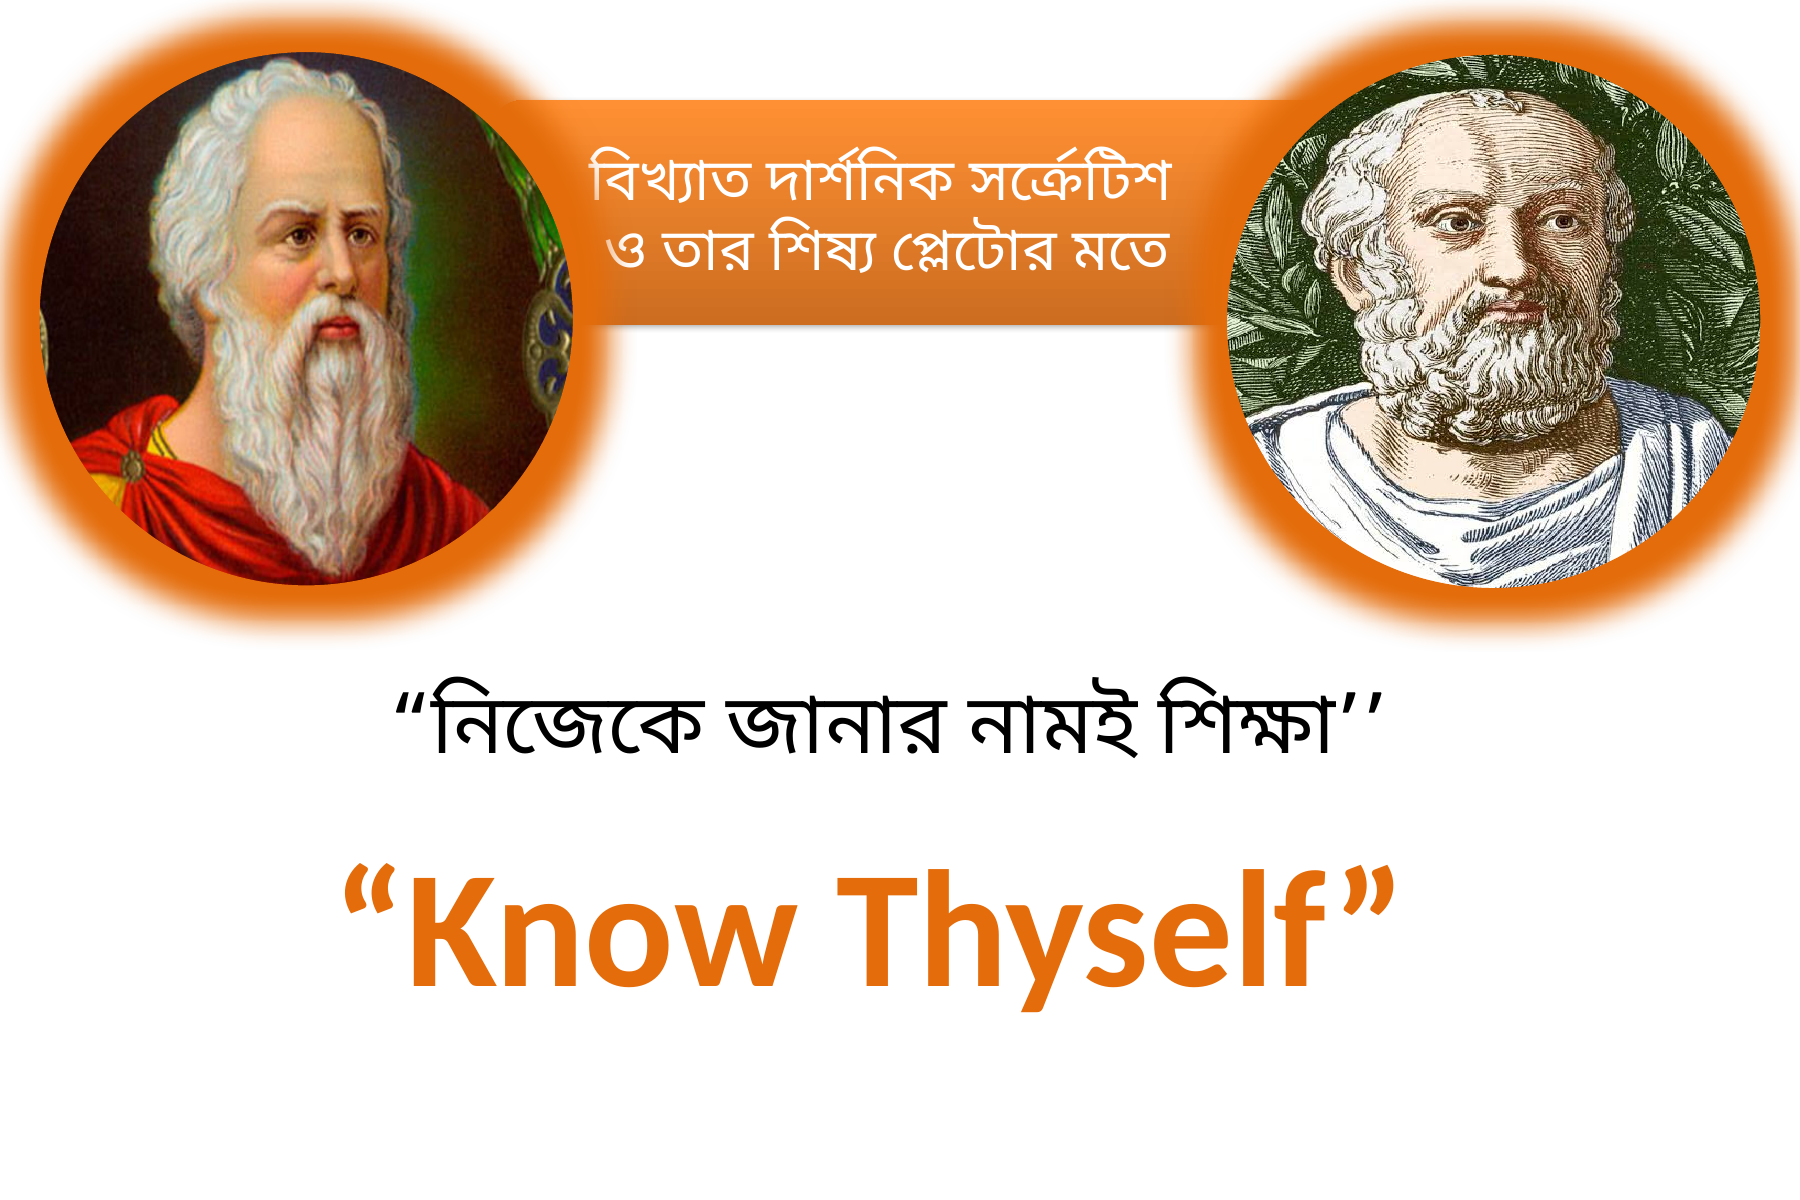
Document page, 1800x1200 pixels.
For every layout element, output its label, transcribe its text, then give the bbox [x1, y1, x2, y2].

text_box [37, 49, 1763, 591]
text_box “নিজেকে জানার নামই শিক্ষা’’ [375, 662, 1450, 778]
text_box “Know Thyself” [318, 812, 1438, 1028]
